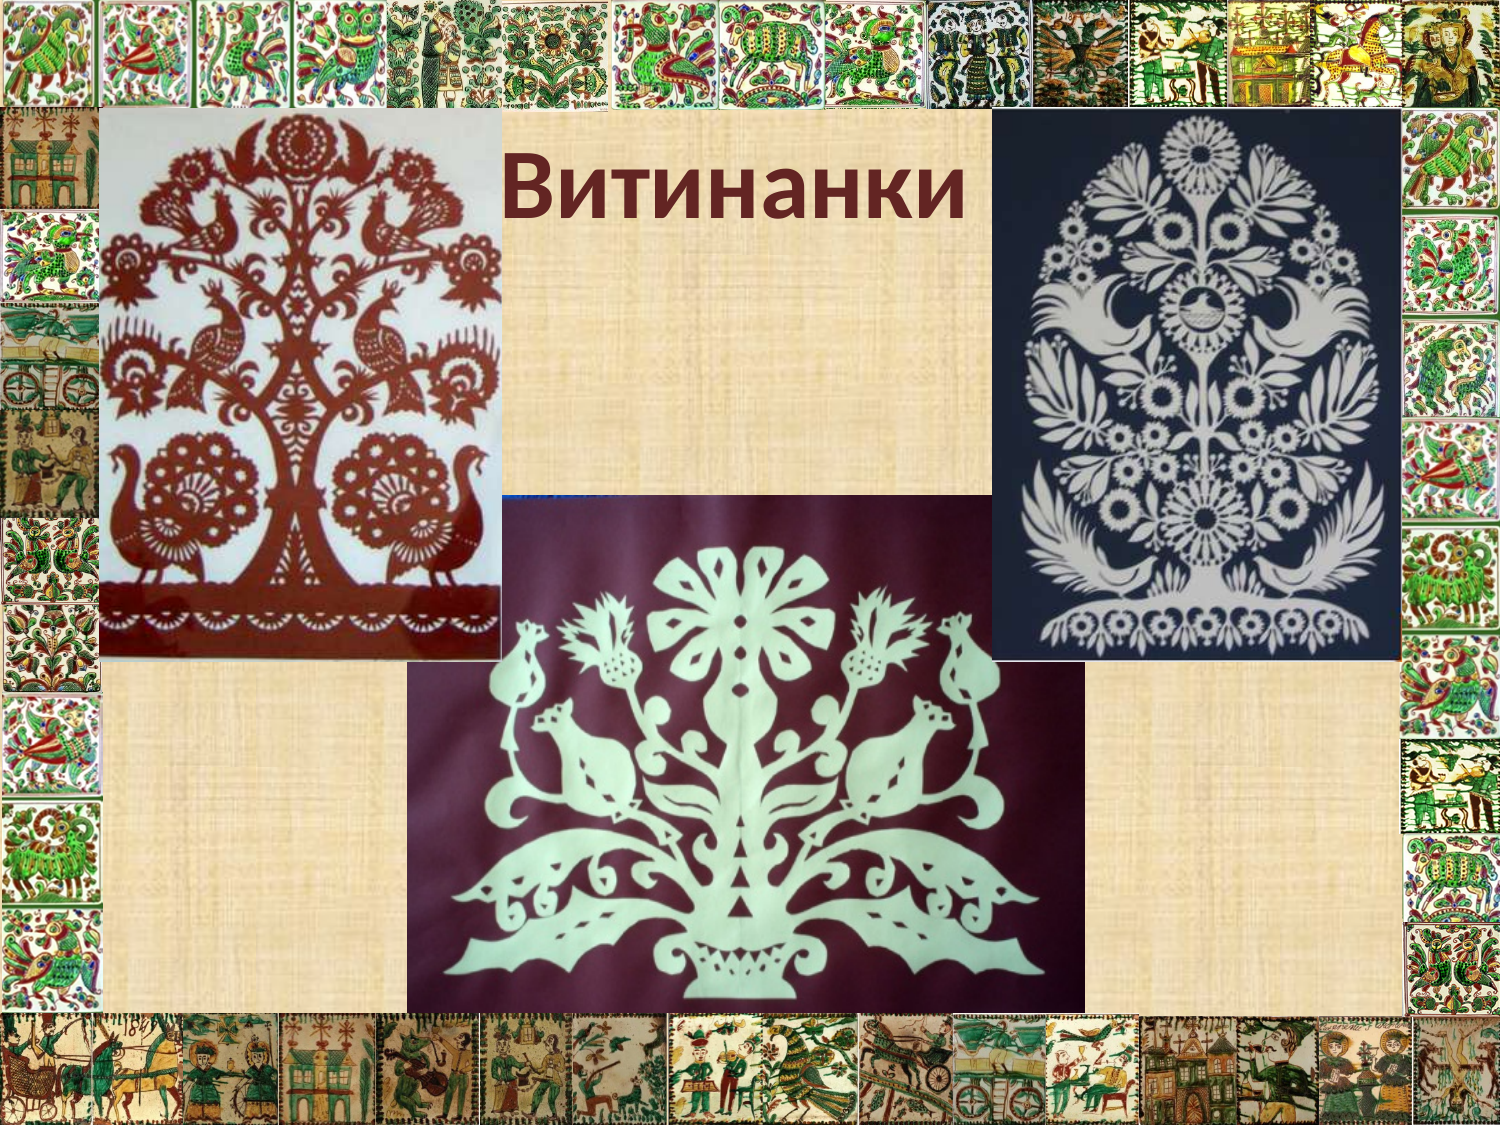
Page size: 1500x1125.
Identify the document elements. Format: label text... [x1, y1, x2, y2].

picture [0, 0, 1500, 1125]
text_box Витинанки [507, 118, 986, 247]
